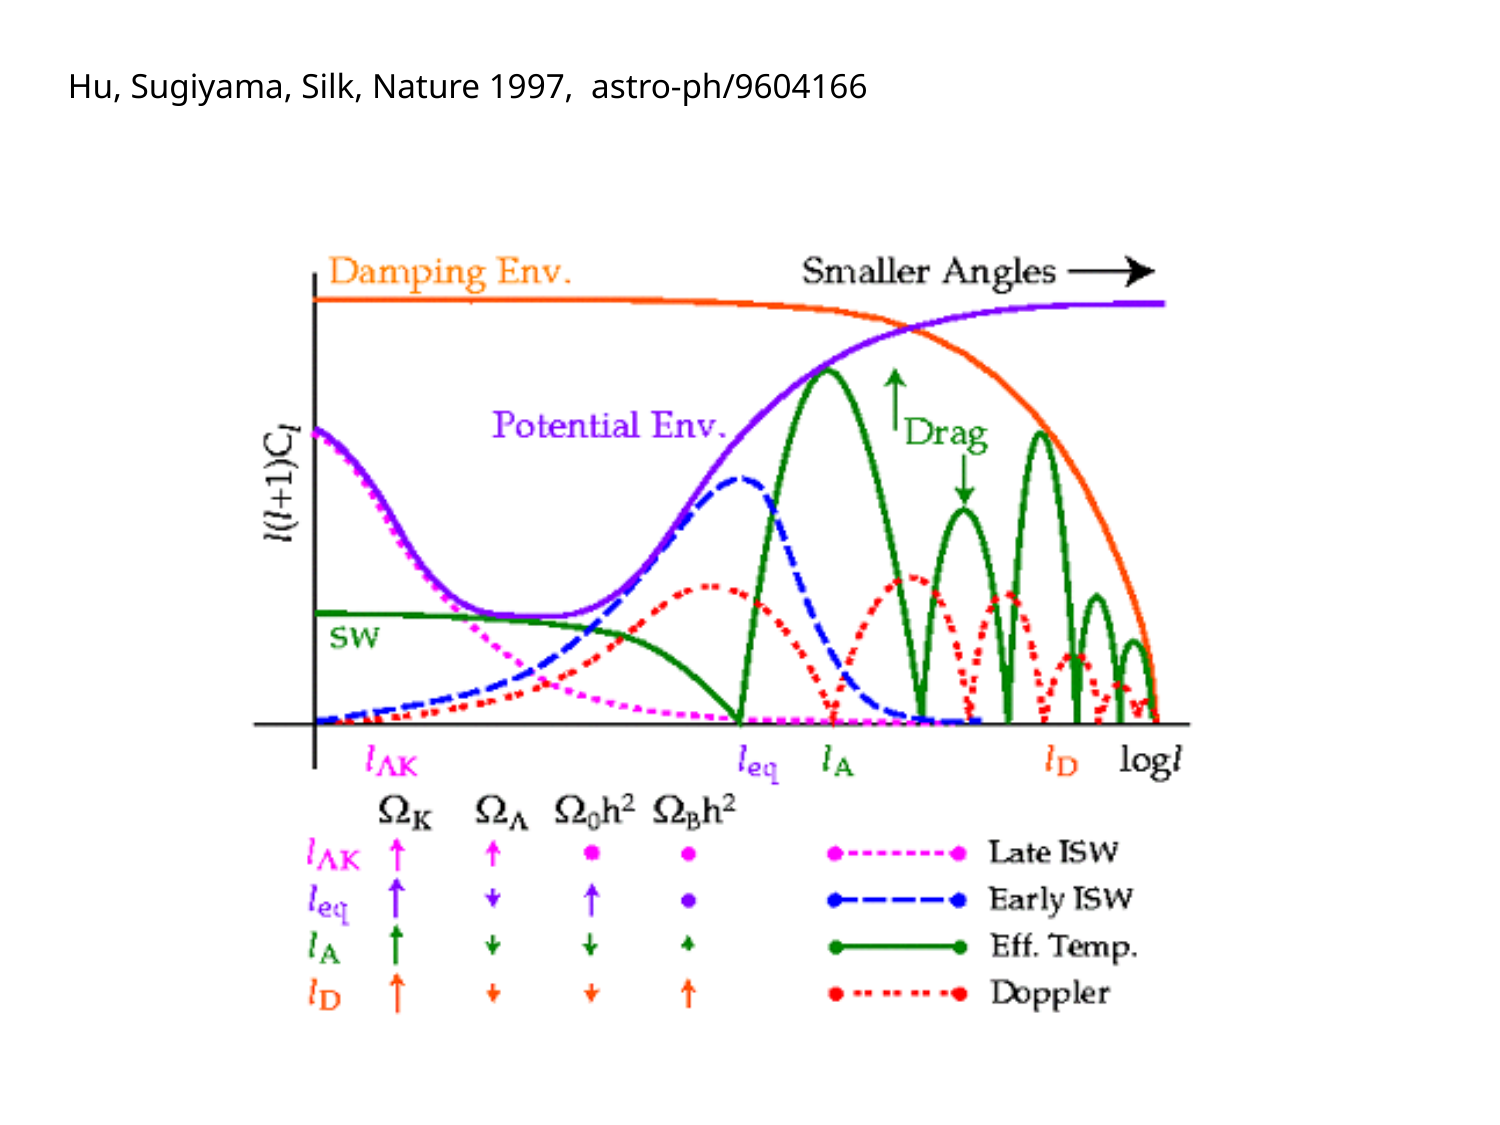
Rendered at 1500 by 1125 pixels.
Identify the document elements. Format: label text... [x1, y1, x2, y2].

picture [176, 113, 1267, 1024]
text_box Hu, Sugiyama, Silk, Nature 1997, astro-ph/9604166 [53, 58, 976, 113]
